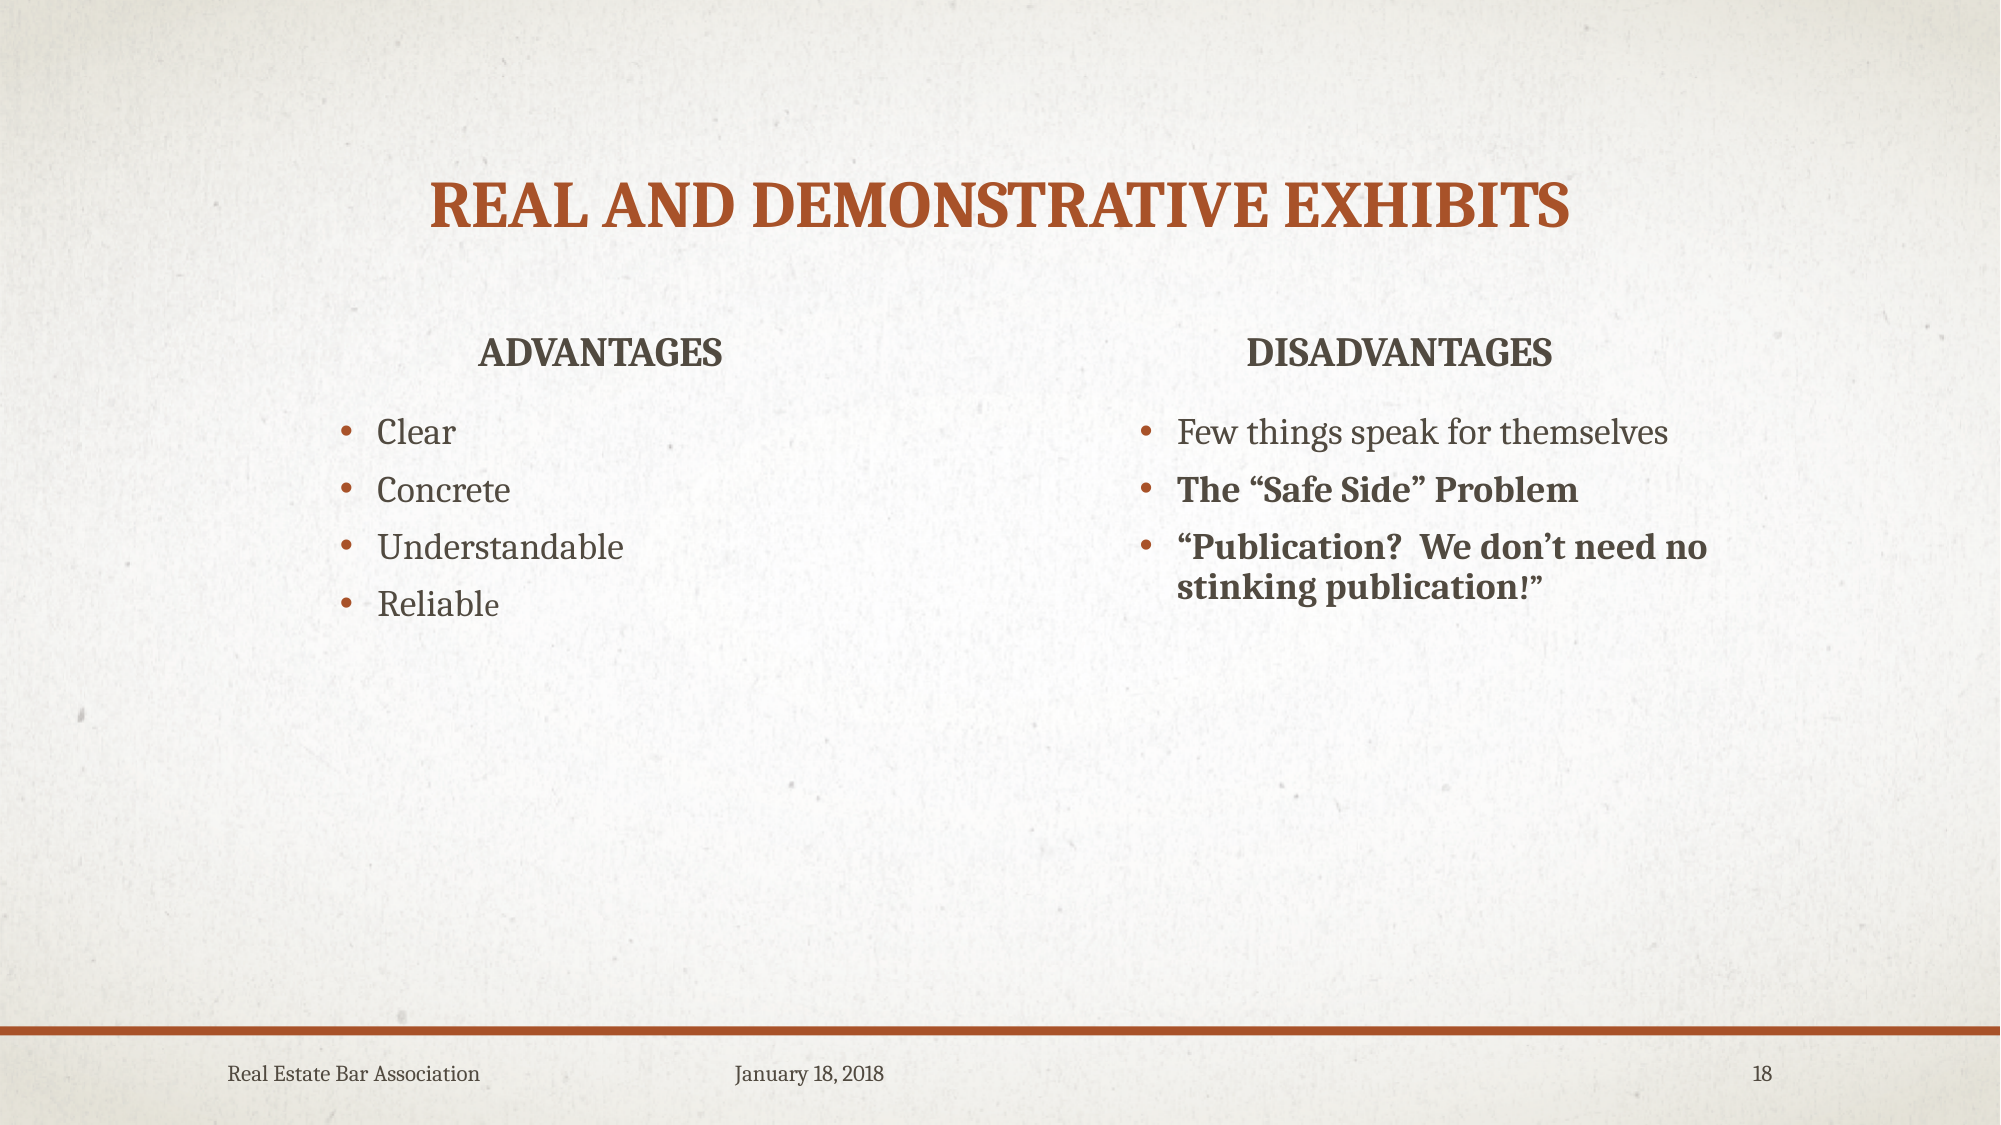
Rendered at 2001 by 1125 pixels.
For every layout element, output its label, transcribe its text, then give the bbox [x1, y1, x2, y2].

slide_number 18 [1672, 1053, 1788, 1093]
list Clear Concrete Understandable Reliable [212, 405, 988, 975]
footer Real Estate Bar Association January 18, 2018 [212, 1053, 1063, 1093]
picture [0, 0, 2001, 1125]
list Few things speak for themselves The “Safe Side” Problem “Publication? We don’t need no stinking publication!” [1012, 405, 1788, 975]
list disadvantages [1011, 299, 1788, 406]
list advantages [212, 304, 988, 401]
title Real and demonstrative exhibits [212, 62, 1788, 250]
